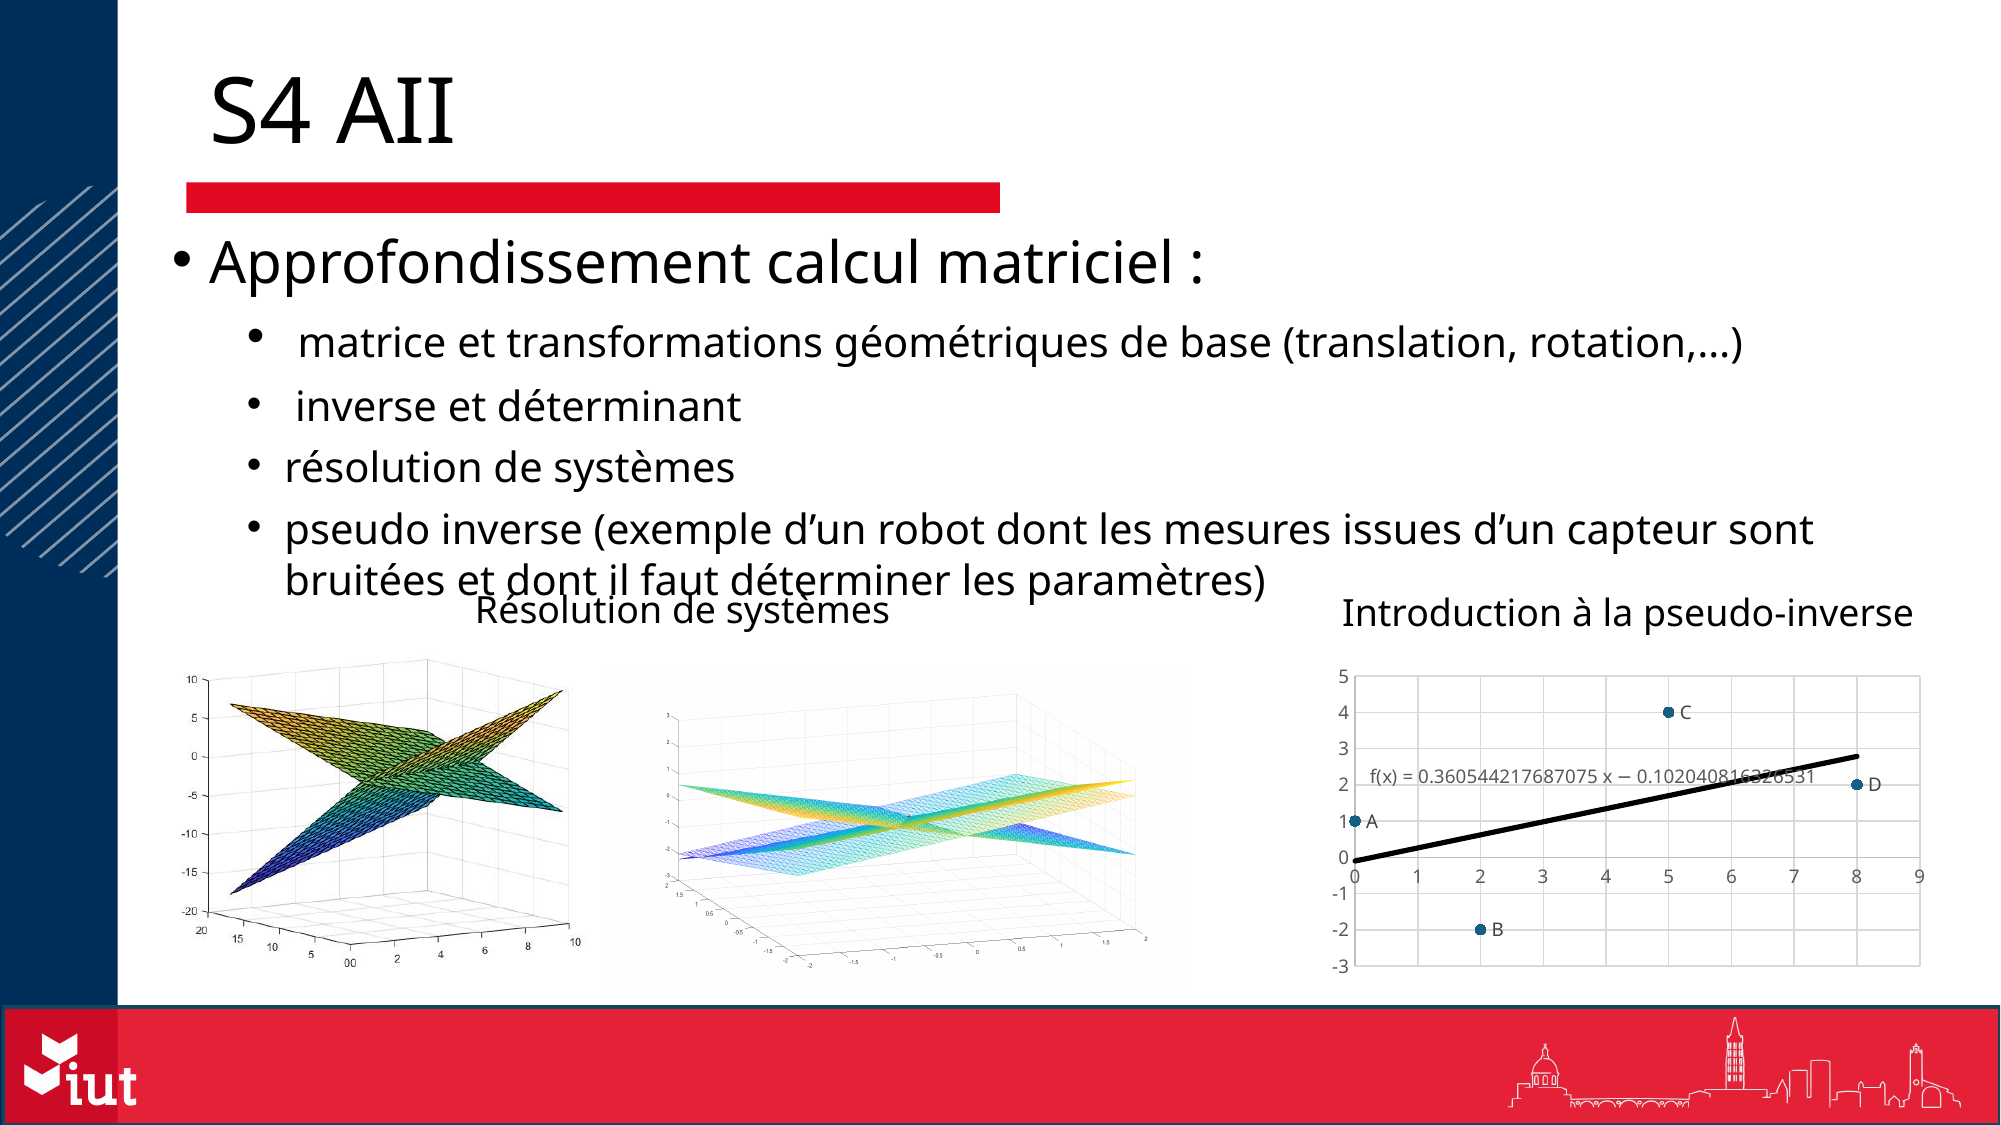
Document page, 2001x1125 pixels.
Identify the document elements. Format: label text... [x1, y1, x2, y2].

chart [1296, 641, 1943, 980]
text_box Résolution de systèmes [460, 578, 906, 639]
list Approfondissement calcul matriciel : matrice et transformations géométriques de base (translation, rotation,…) inverse et déterminant résolution de systèmes pseudo inverse (exemple d’un robot dont les mesures issues d’un capteur sont bruitées et dont il faut déterminer les paramètres) [156, 218, 1907, 999]
picture [147, 632, 1192, 991]
picture [0, 182, 119, 579]
title S4 AII [194, 22, 1920, 207]
text_box Introduction à la pseudo-inverse [1327, 581, 1930, 641]
picture [16, 1017, 152, 1115]
